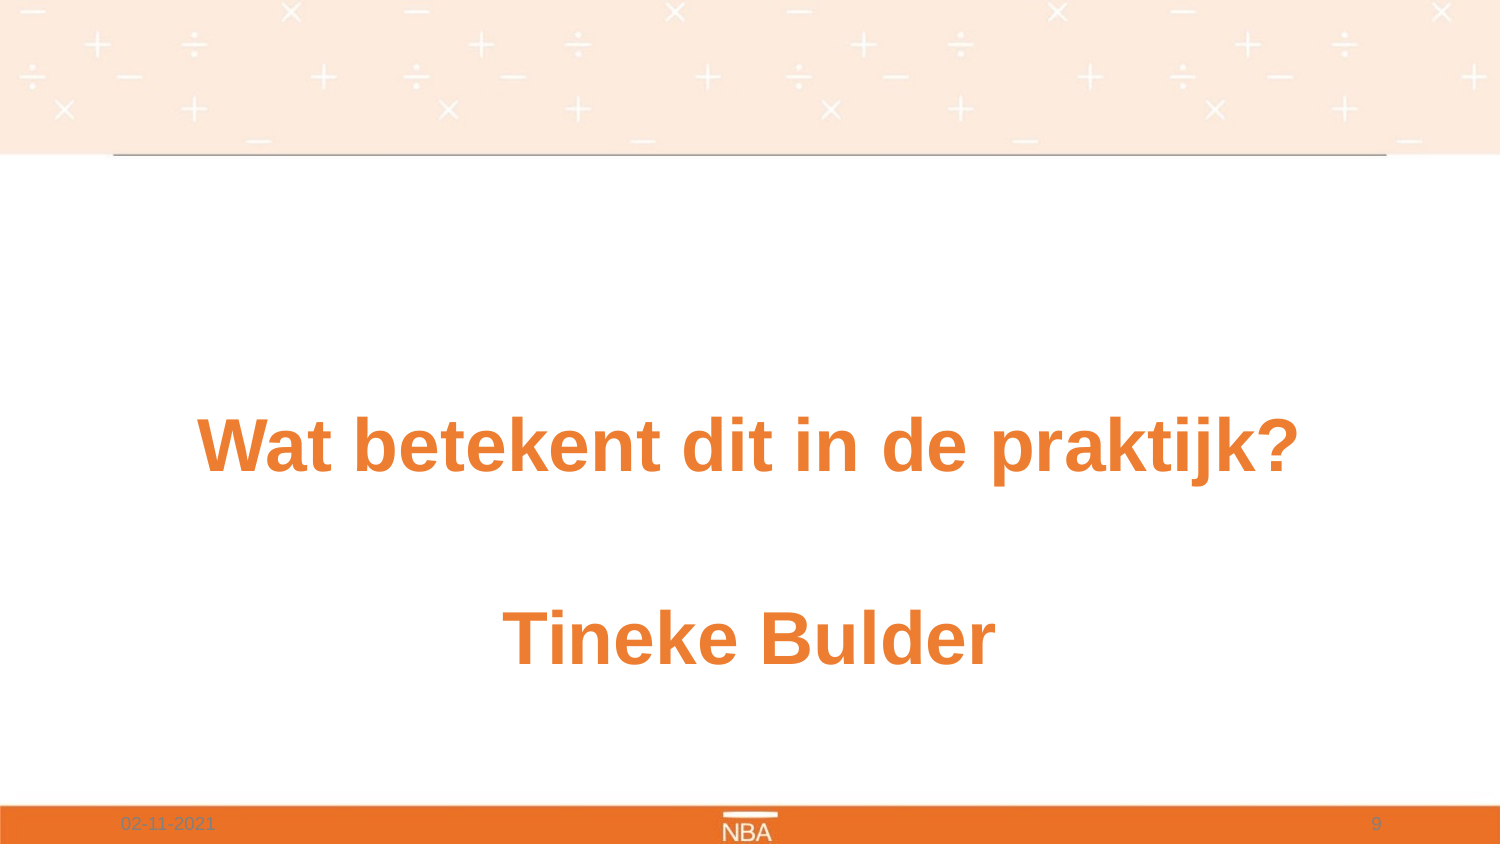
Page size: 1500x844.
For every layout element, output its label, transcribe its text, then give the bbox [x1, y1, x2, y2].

slide_number 9 [1307, 791, 1397, 844]
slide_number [105, 791, 240, 844]
list Wat betekent dit in de praktijk? Tineke Bulder [103, 196, 1397, 760]
picture [0, 0, 1500, 844]
